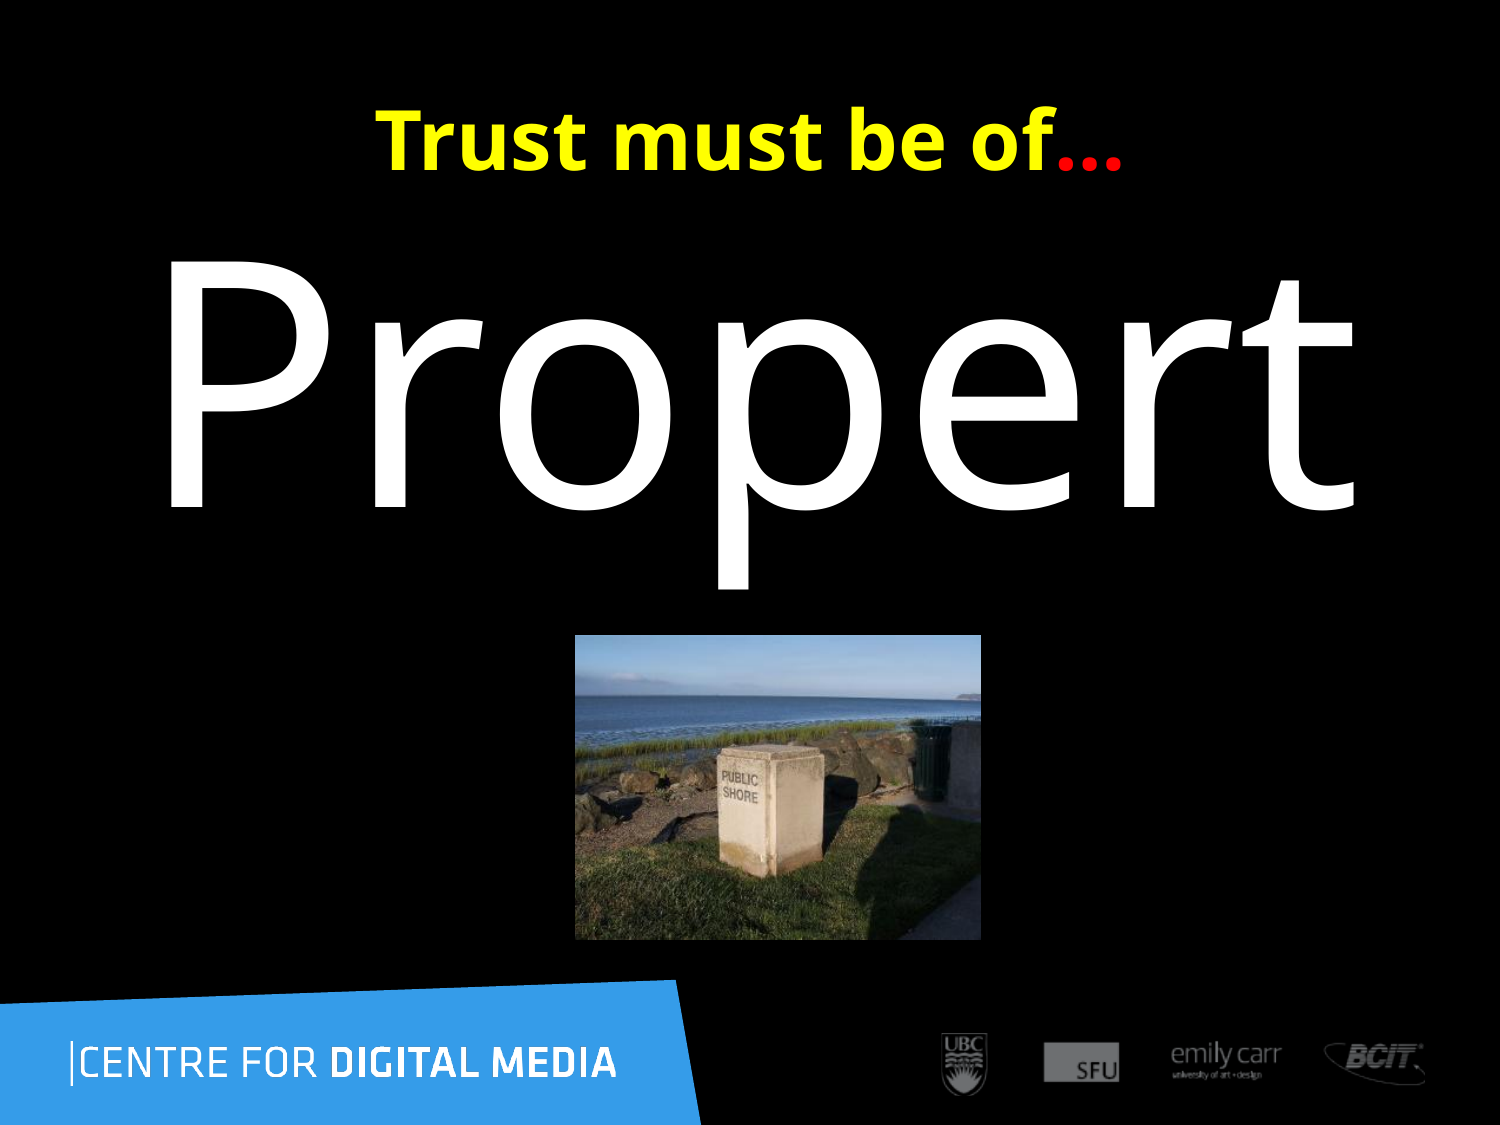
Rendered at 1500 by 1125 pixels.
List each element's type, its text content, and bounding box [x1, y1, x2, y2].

list Property [75, 230, 1425, 940]
title Trust must be of… [75, 53, 1425, 221]
picture [575, 635, 982, 940]
